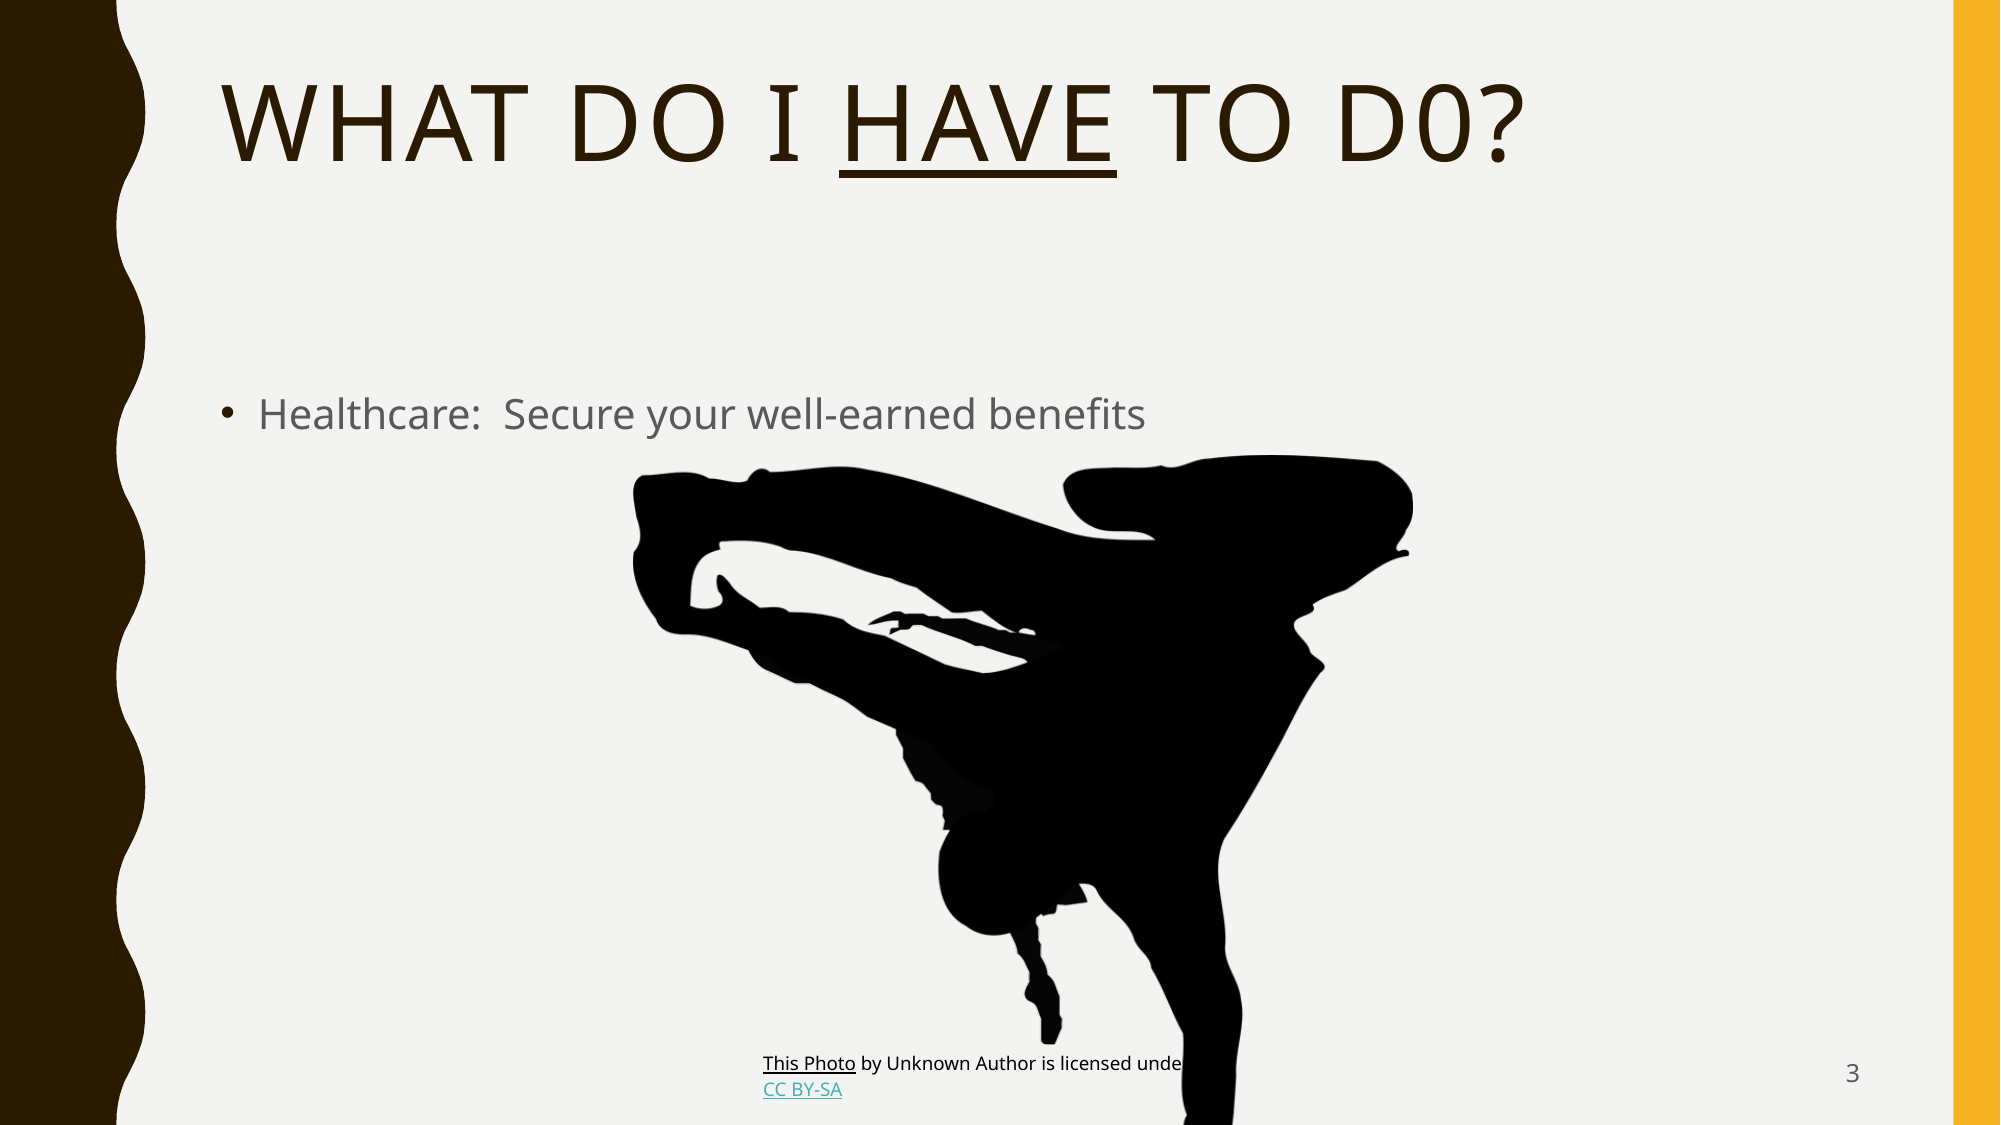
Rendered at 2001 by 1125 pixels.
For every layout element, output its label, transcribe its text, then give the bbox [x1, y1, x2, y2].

title What do I Have to d0? [205, 62, 1875, 308]
picture [633, 455, 1413, 1125]
list Healthcare: Secure your well-earned benefits [205, 375, 1875, 965]
slide_number 3 [1413, 1045, 1875, 1103]
